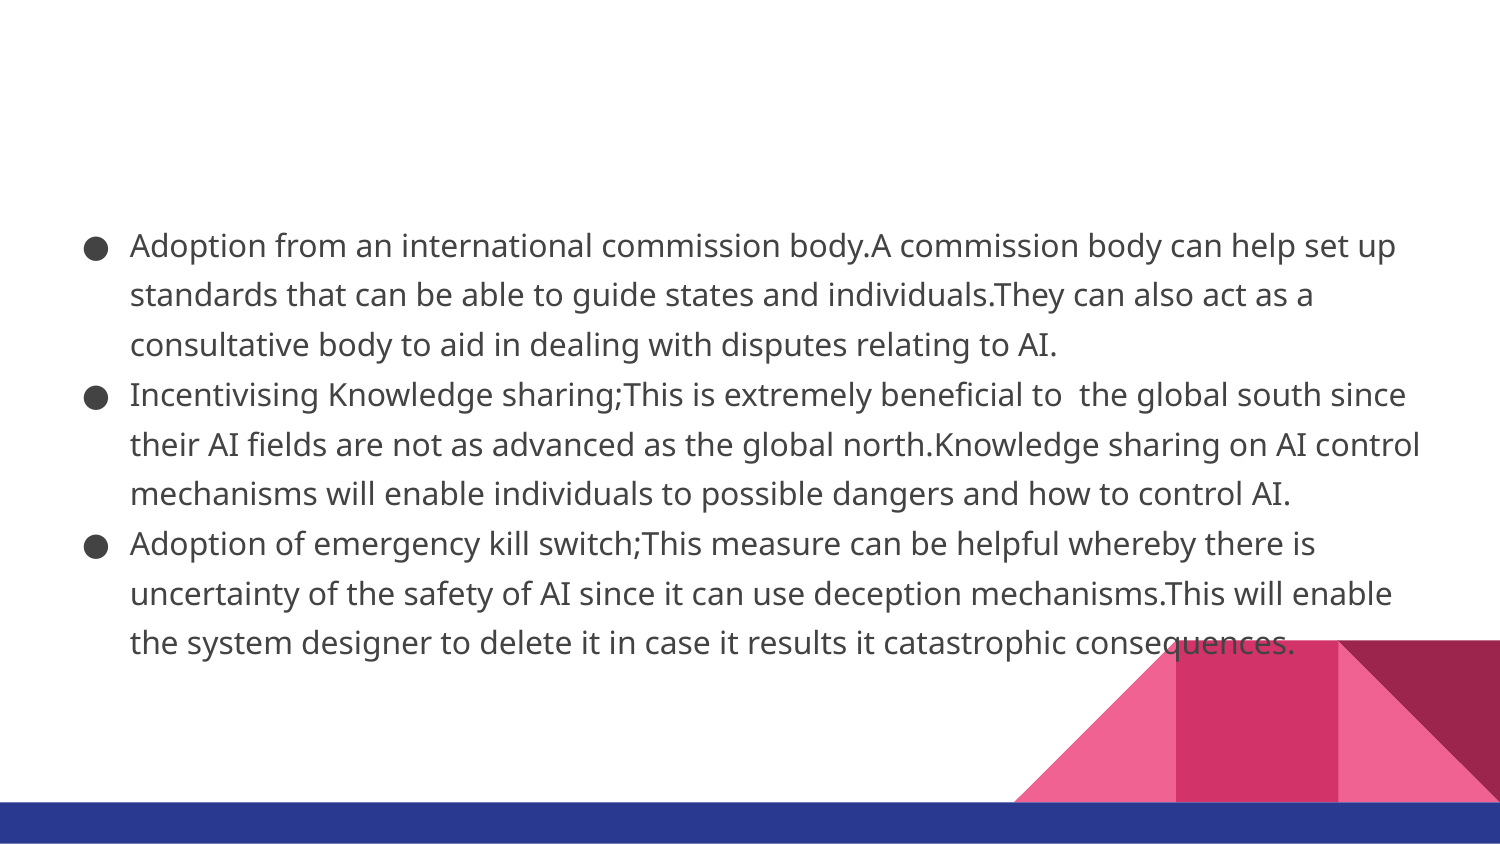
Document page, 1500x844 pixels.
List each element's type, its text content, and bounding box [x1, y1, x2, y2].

list Adoption from an international commission body.A commission body can help set up standards that can be able to guide states and individuals.They can also act as a consultative body to aid in dealing with disputes relating to AI. Incentivising Knowledge sharing;This is extremely beneficial to the global south since their AI fields are not as advanced as the global north.Knowledge sharing on AI control mechanisms will enable individuals to possible dangers and how to control AI. Adoption of emergency kill switch;This measure can be helpful whereby there is uncertainty of the safety of AI since it can use deception mechanisms.This will enable the system designer to delete it in case it results it catastrophic consequences. [51, 201, 1449, 750]
